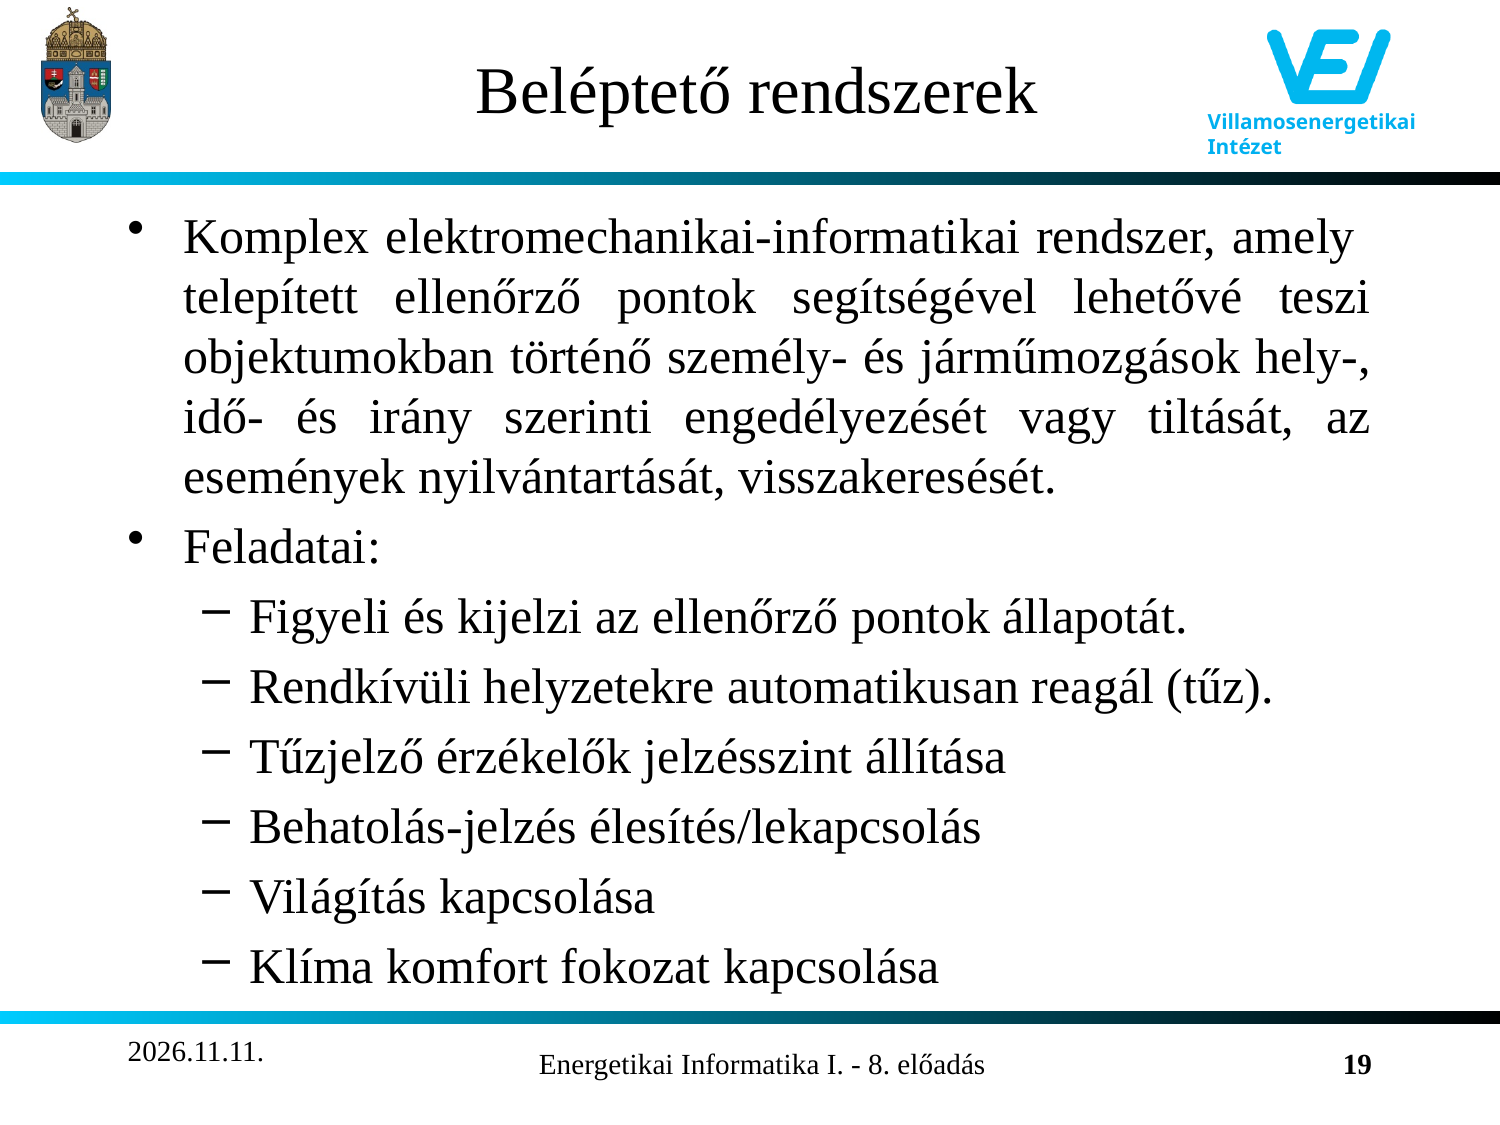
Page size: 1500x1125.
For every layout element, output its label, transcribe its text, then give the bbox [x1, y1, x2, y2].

footer Energetikai Informatika I. - 8. előadás [312, 1037, 1074, 1101]
title Beléptető rendszerek [194, 42, 1320, 131]
picture [41, 7, 111, 143]
slide_number 19 [1074, 1037, 1388, 1101]
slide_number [112, 1024, 426, 1101]
picture [1257, 18, 1410, 115]
list Komplex elektromechanikai-informatikai rendszer, amely telepített ellenőrző pontok segítségével lehetővé teszi objektumokban történő személy- és járműmozgások hely-, idő- és irány szerinti engedélyezését vagy tiltását, az események nyilvántartását, visszakeresését. Feladatai: Figyeli és kijelzi az ellenőrző pontok állapotát. Rendkívüli helyzetekre automatikusan reagál (tűz). Tűzjelző érzékelők jelzésszint állítása Behatolás-jelzés élesítés/lekapcsolás Világítás kapcsolása Klíma komfort fokozat kapcsolása [111, 196, 1388, 988]
